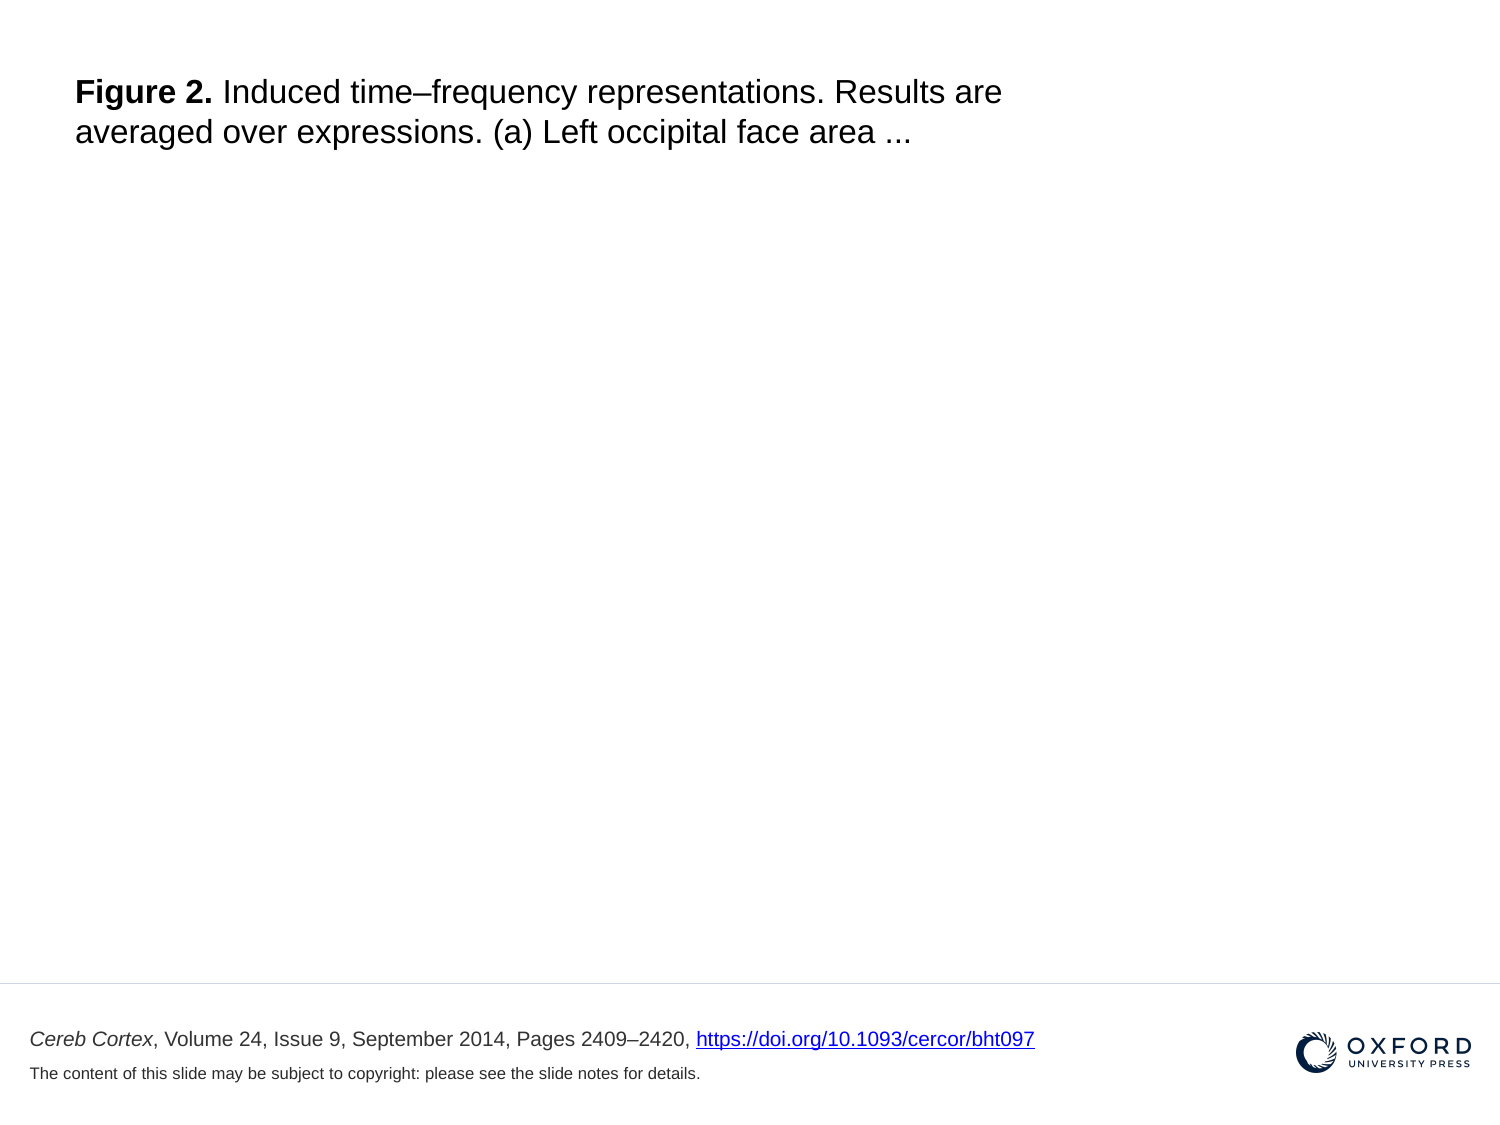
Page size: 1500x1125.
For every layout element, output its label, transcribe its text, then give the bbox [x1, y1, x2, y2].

title Figure 2. Induced time–frequency representations. Results are averaged over expressions. (a) Left occipital face area ... [75, 69, 1078, 171]
picture [1296, 1032, 1471, 1073]
footer Cereb Cortex, Volume 24, Issue 9, September 2014, Pages 2409–2420, https://doi.org/10.1093/cercor/bht097 The content of this slide may be subject to copyright: please see the slide notes for details. [0, 983, 1260, 1125]
